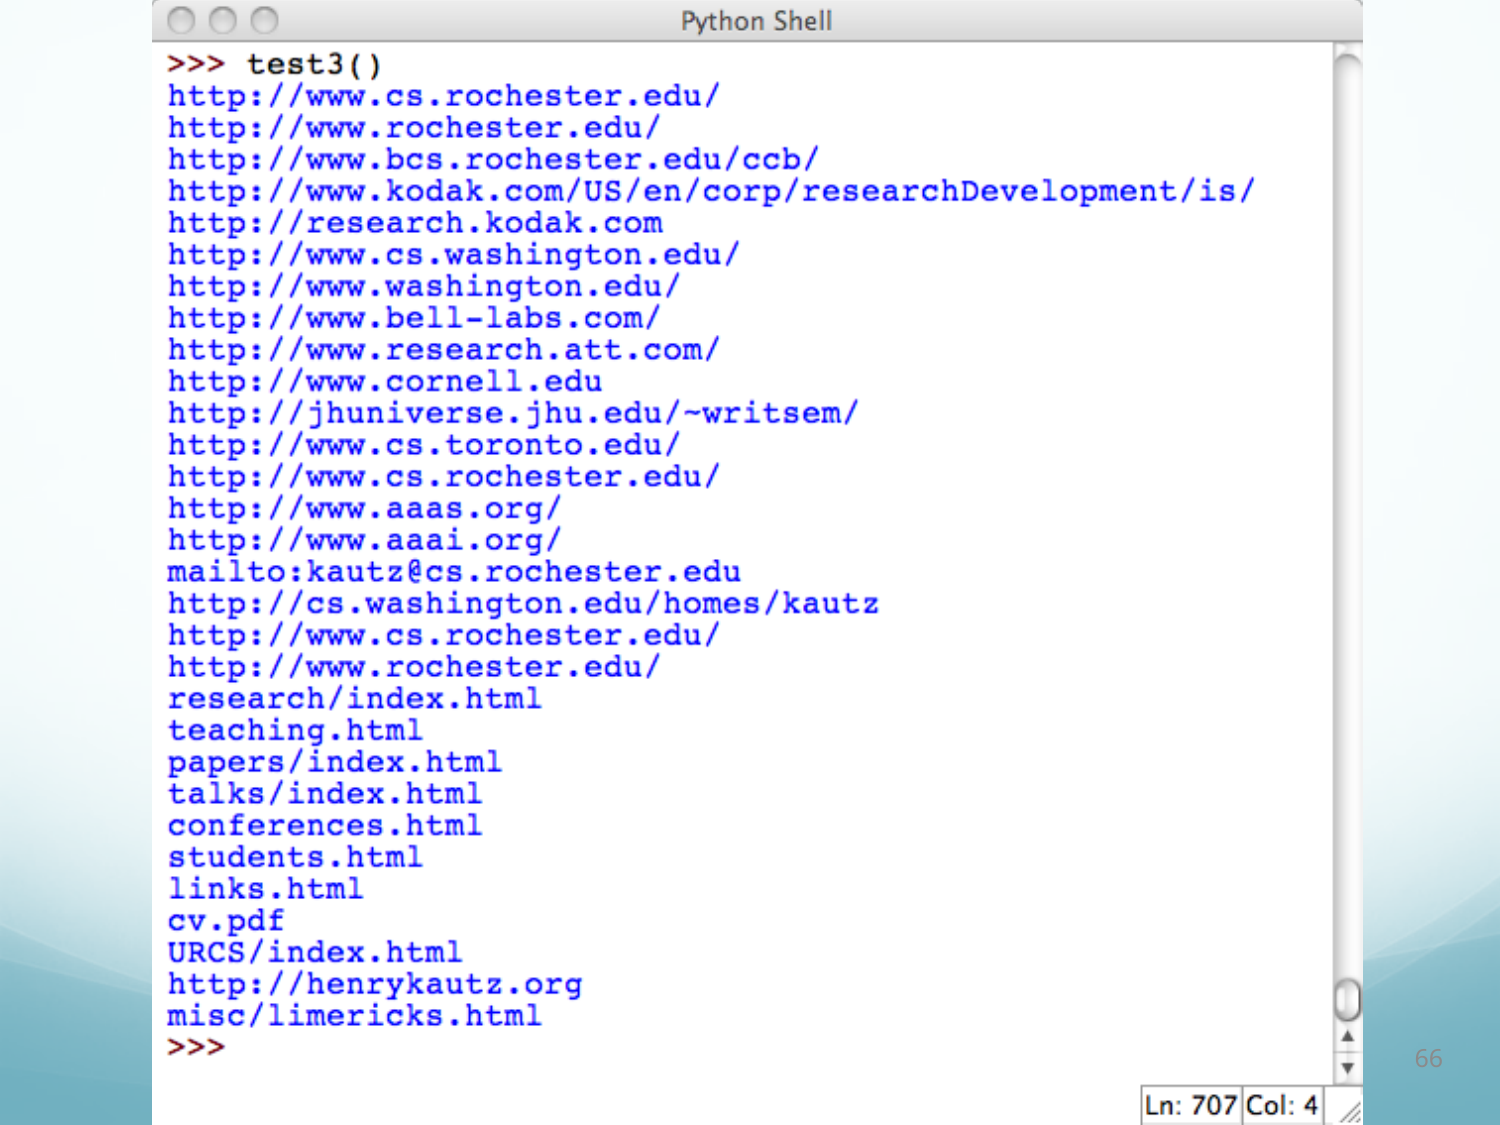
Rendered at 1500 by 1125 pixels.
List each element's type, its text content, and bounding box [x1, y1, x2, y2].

picture [151, 0, 1364, 1125]
slide_number 66 [1383, 1029, 1459, 1090]
